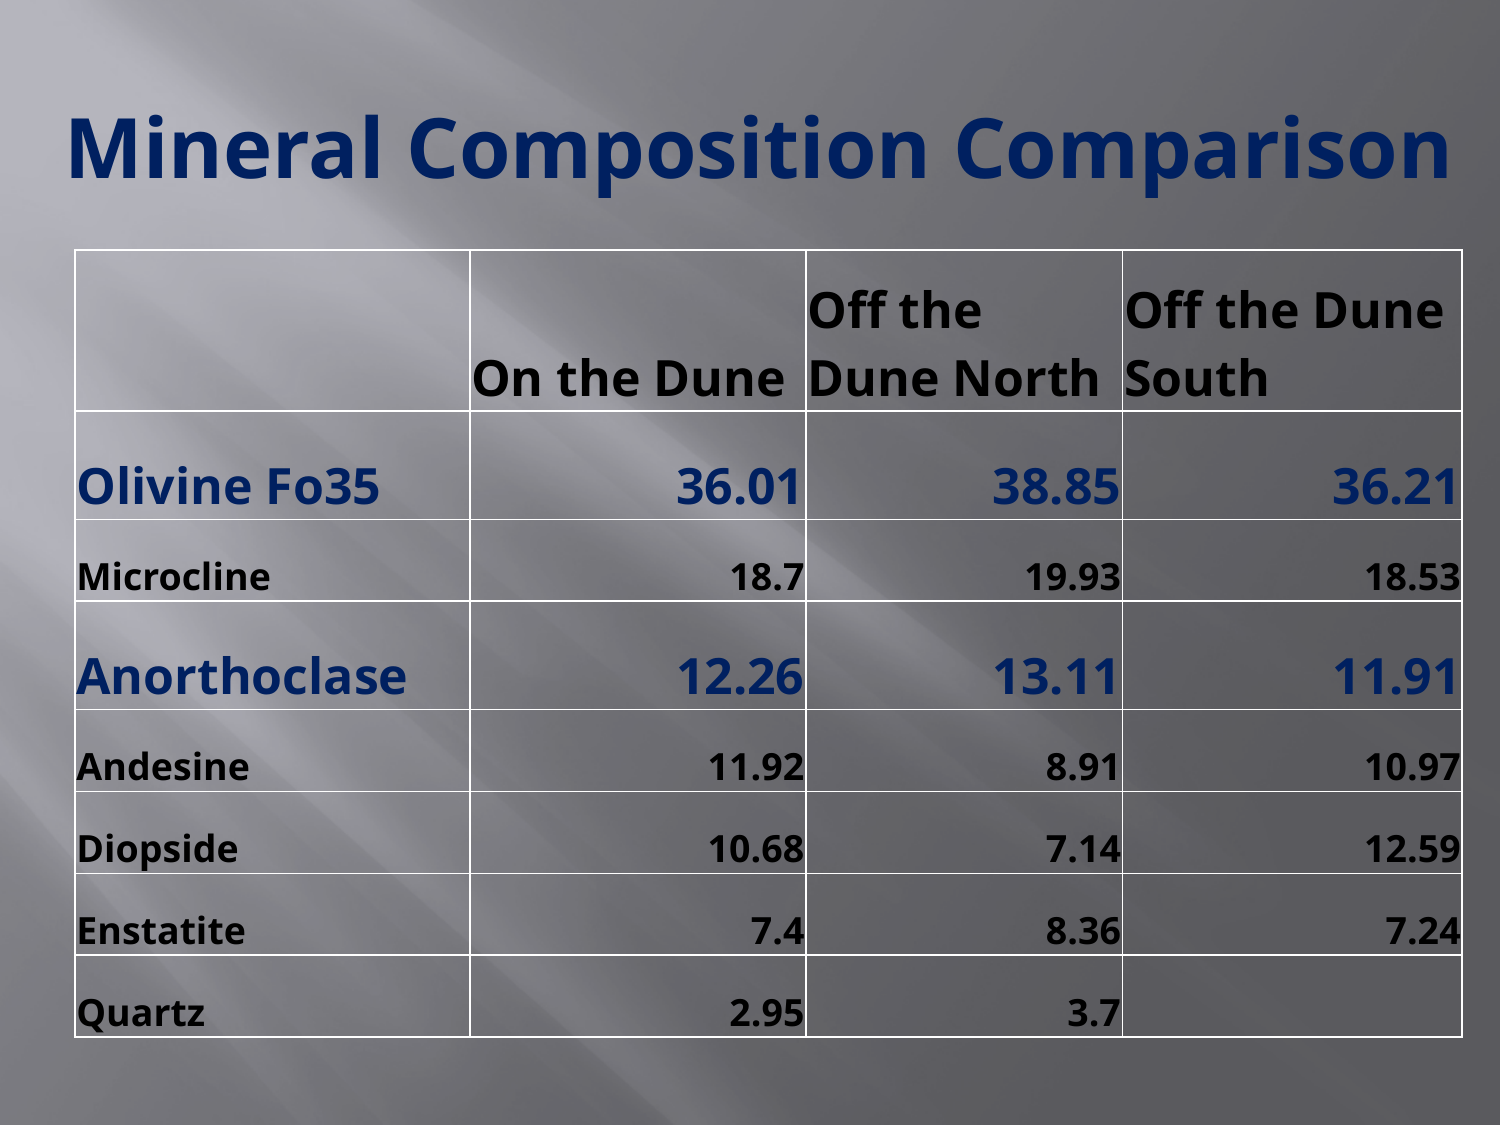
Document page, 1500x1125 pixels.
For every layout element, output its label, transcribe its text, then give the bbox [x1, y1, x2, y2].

text_box Mineral Composition Comparison [50, 87, 1500, 203]
table_cell 36.21 [1123, 412, 1461, 519]
table_cell 3.7 [807, 956, 1122, 1036]
table_cell 38.85 [807, 412, 1122, 519]
table_cell 11.91 [1123, 602, 1461, 709]
table_cell Microcline [76, 520, 469, 600]
table_cell 10.68 [471, 792, 805, 873]
table_cell 12.59 [1123, 792, 1461, 873]
table_cell Quartz [76, 956, 469, 1036]
table_cell 11.92 [471, 710, 805, 791]
table_cell 12.26 [471, 602, 805, 709]
table_cell 7.4 [471, 874, 805, 954]
table_cell 10.97 [1123, 710, 1461, 791]
table_cell 2.95 [471, 956, 805, 1036]
table_cell 8.36 [807, 874, 1122, 954]
table_cell Andesine [76, 710, 469, 791]
table_header Off the Dune North [807, 251, 1122, 410]
table_cell Diopside [76, 792, 469, 873]
table_cell 7.24 [1123, 874, 1461, 954]
table_cell 13.11 [807, 602, 1122, 709]
table_cell 18.7 [471, 520, 805, 600]
table_cell [1123, 956, 1461, 1036]
table_cell 36.01 [471, 412, 805, 519]
table_cell 7.14 [807, 792, 1122, 873]
table_cell Anorthoclase [76, 602, 469, 709]
table_cell Enstatite [76, 874, 469, 954]
table_cell Olivine Fo35 [76, 412, 469, 519]
table_cell 8.91 [807, 710, 1122, 791]
table_cell 18.53 [1123, 520, 1461, 600]
table_header [76, 251, 469, 410]
table_cell 19.93 [807, 520, 1122, 600]
table_header On the Dune [471, 251, 805, 410]
table_header Off the Dune South [1123, 251, 1461, 410]
